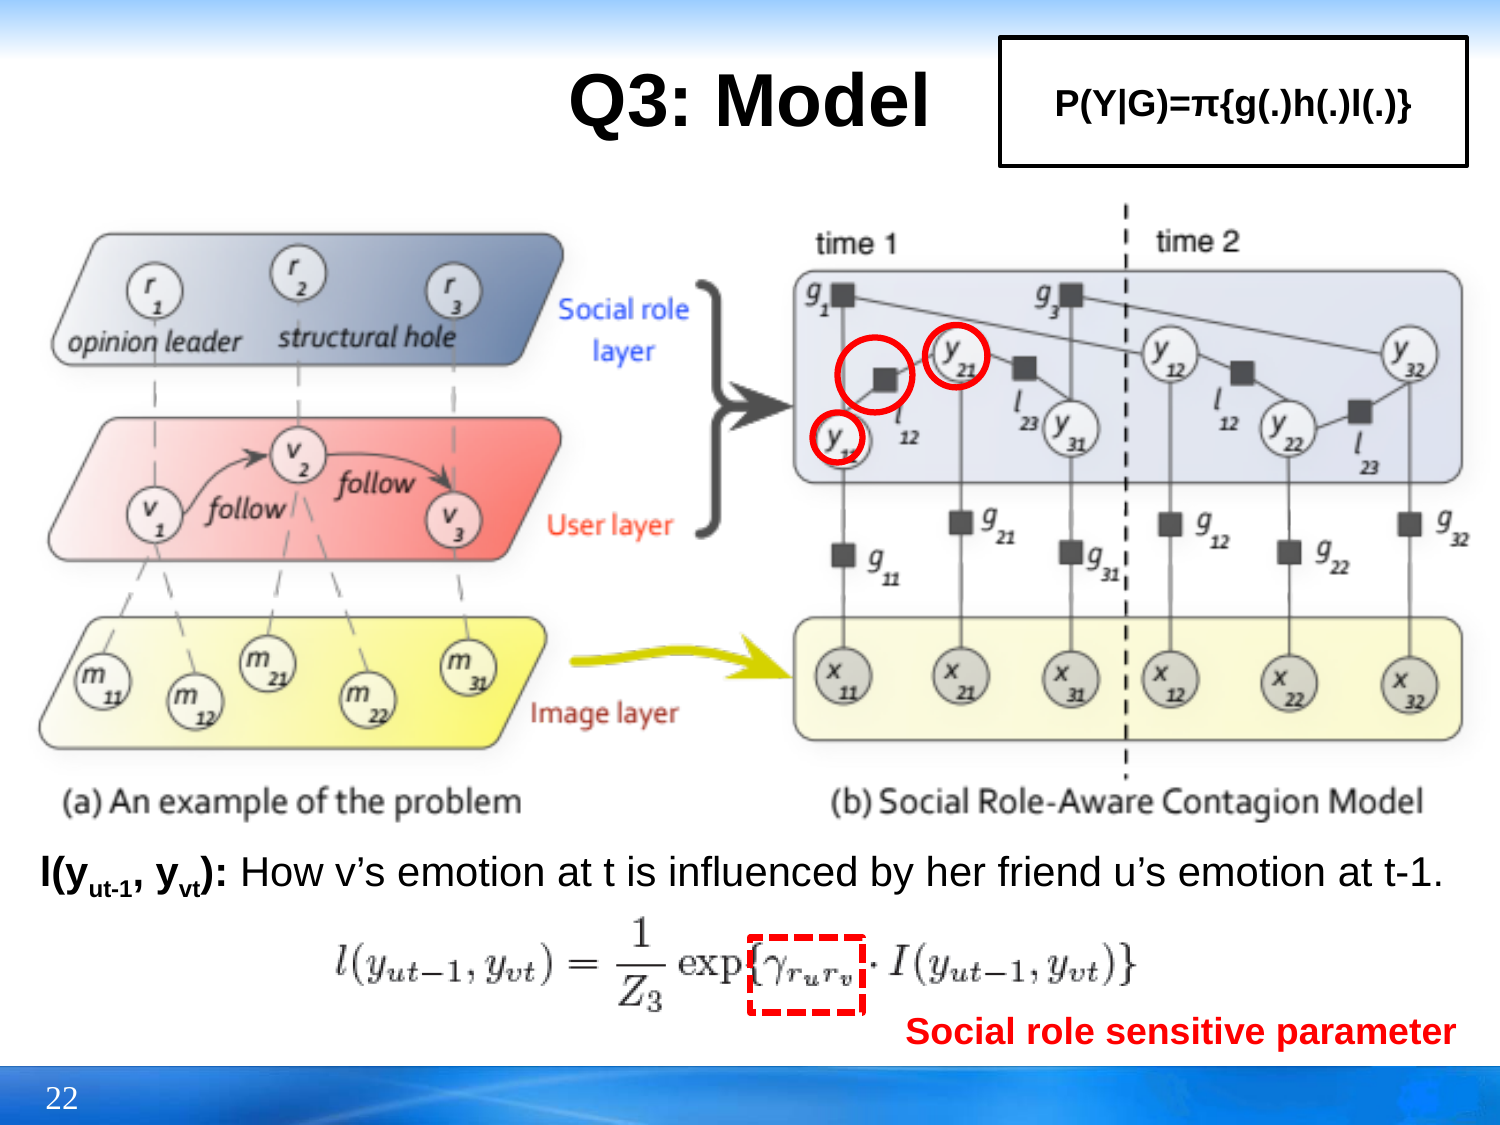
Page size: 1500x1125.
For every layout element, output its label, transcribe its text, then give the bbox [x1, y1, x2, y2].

picture [312, 899, 1145, 1023]
text_box P(Y|G)=π{g(.)h(.)l(.)} [998, 35, 1469, 168]
picture [0, 198, 1500, 826]
picture [0, 1066, 1500, 1125]
text_box Social role sensitive parameter [890, 999, 1473, 1060]
title Q3: Model [40, 30, 1460, 162]
text_box l(yut-1, yvt): How v’s emotion at t is influenced by her friend u’s emotion at t-1. [24, 837, 1475, 910]
